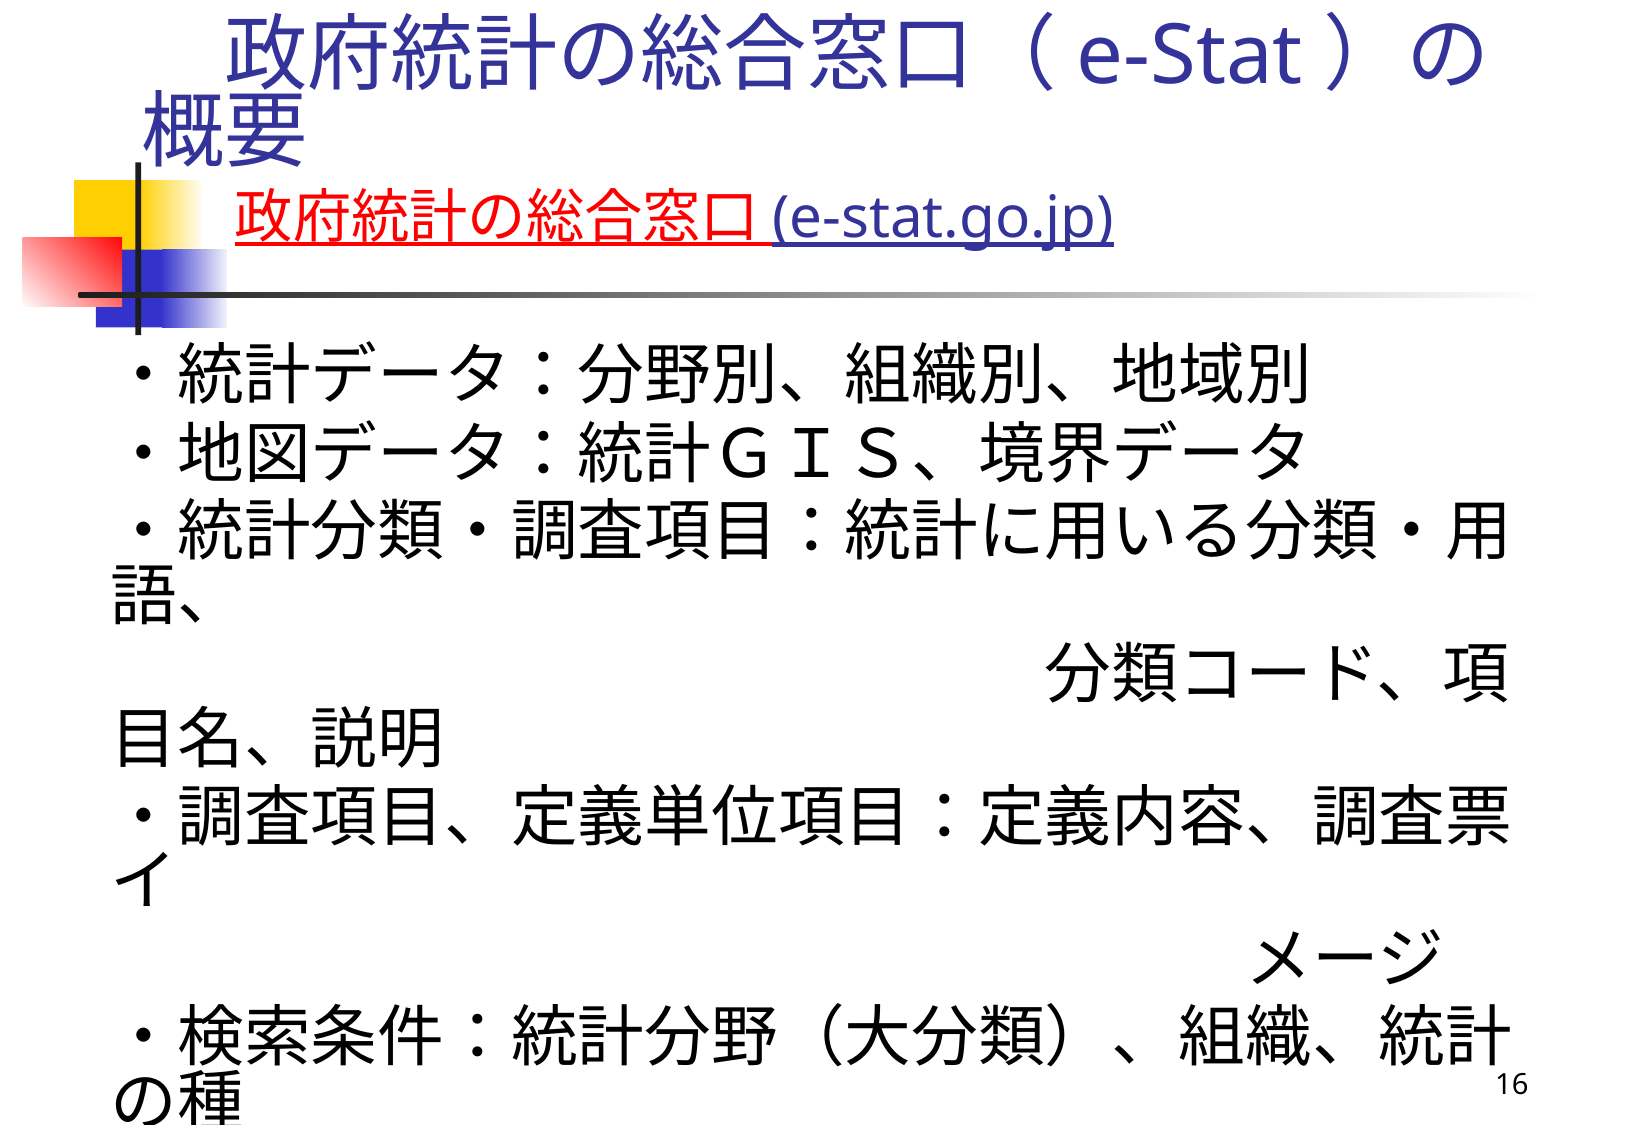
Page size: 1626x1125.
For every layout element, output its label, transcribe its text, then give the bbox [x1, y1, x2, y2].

title 政府統計の総合窓口（e-Stat）の概要 政府統計の総合窓口 (e-stat.go.jp) [126, 78, 1545, 340]
slide_number 16 [1205, 1037, 1544, 1113]
list ・統計データ：分野別、組織別、地域別 ・地図データ：統計ＧＩＳ、境界データ ・統計分類・調査項目：統計に用いる分類・用語、 分類コード、項目名、説明 ・調査項目、定義単位項目：定義内容、調査票イ メージ ・検索条件：統計分野（大分類）、組織、統計の種 類、政府統計名、提供周期、 50音、 集計地域区分 [95, 340, 1535, 1071]
